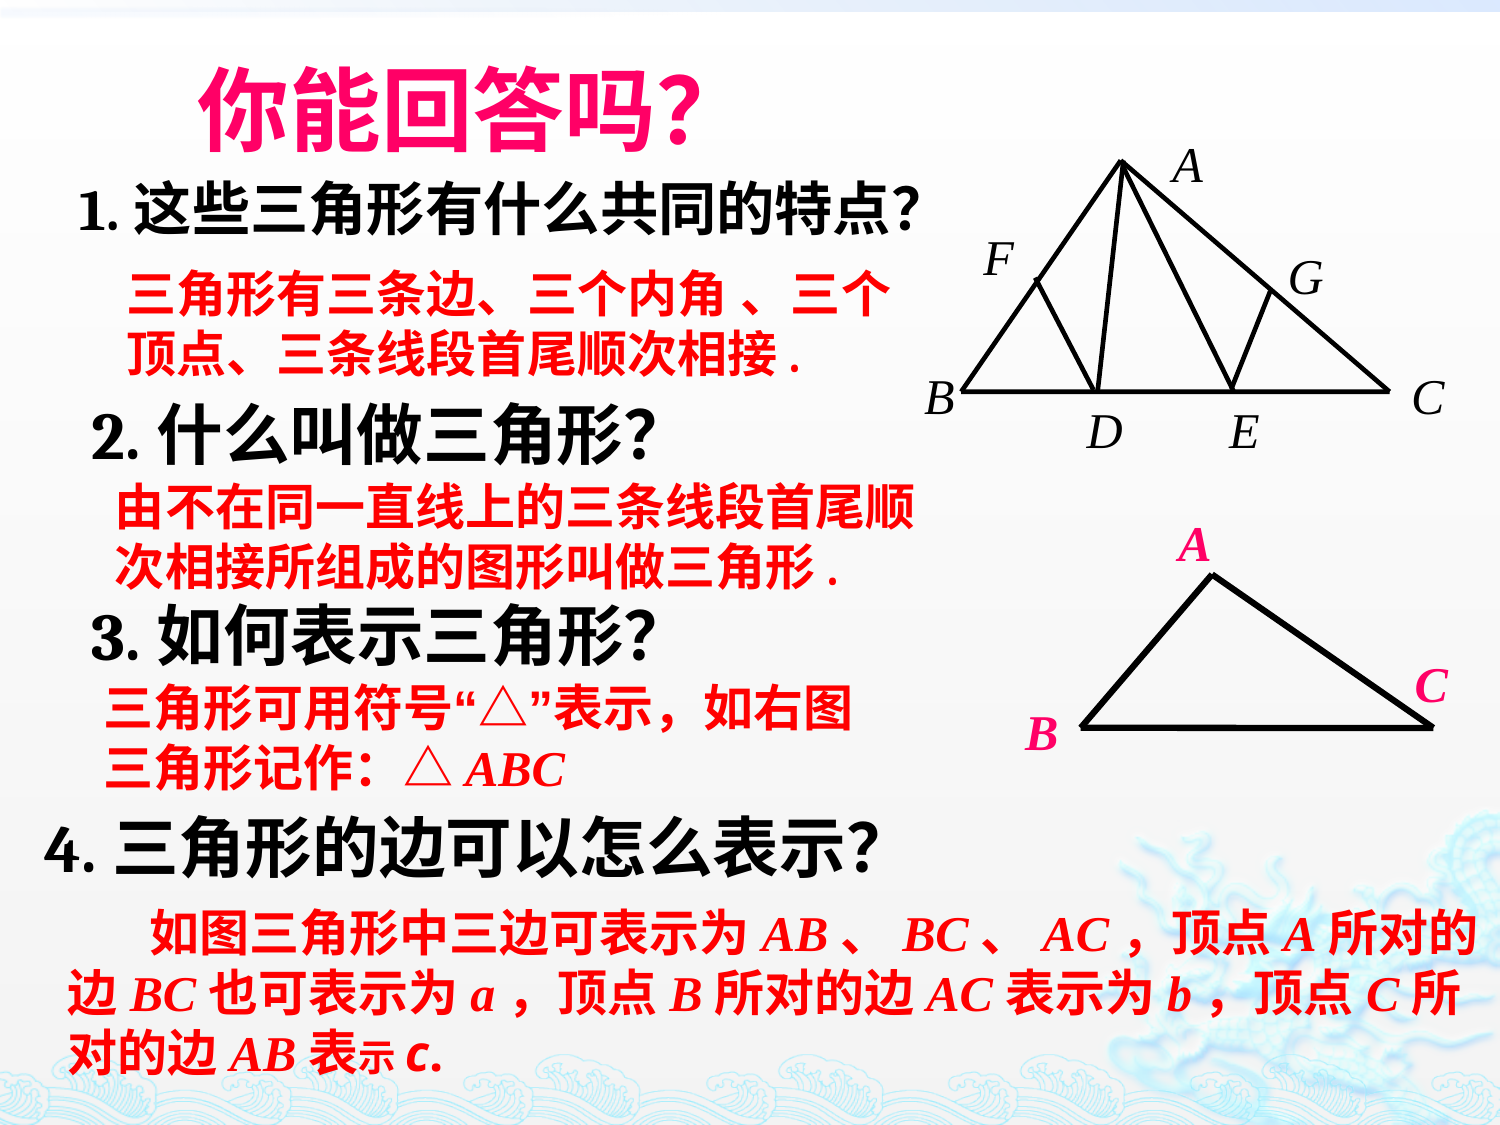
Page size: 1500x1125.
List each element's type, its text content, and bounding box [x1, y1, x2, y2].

text_box 如图三角形中三边可表示为AB、BC、AC，顶点A所对的边BC也可表示为a，顶点B所对的边AC表示为b，顶点C所对的边AB表示c. [53, 893, 1500, 1089]
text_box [1009, 503, 1464, 769]
text_box 3.如何表示三角形？ [76, 586, 822, 681]
text_box 2.什么叫做三角形？ [76, 385, 809, 480]
text_box 三角形有三条边、三个内角 、三个 顶点、三条线段首尾顺次相接. [112, 255, 908, 391]
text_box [908, 124, 1500, 468]
text_box 由不在同一直线上的三条线段首尾顺次相接所组成的图形叫做三角形. [100, 467, 939, 603]
list 1.这些三角形有什么共同的特点？ [64, 172, 908, 256]
text_box 4.三角形的边可以怎么表示？ [29, 798, 998, 894]
text_box 三角形可用符号“△”表示，如右图 三角形记作：△ABC [88, 668, 939, 798]
title 你能回答吗？ [183, 42, 892, 172]
